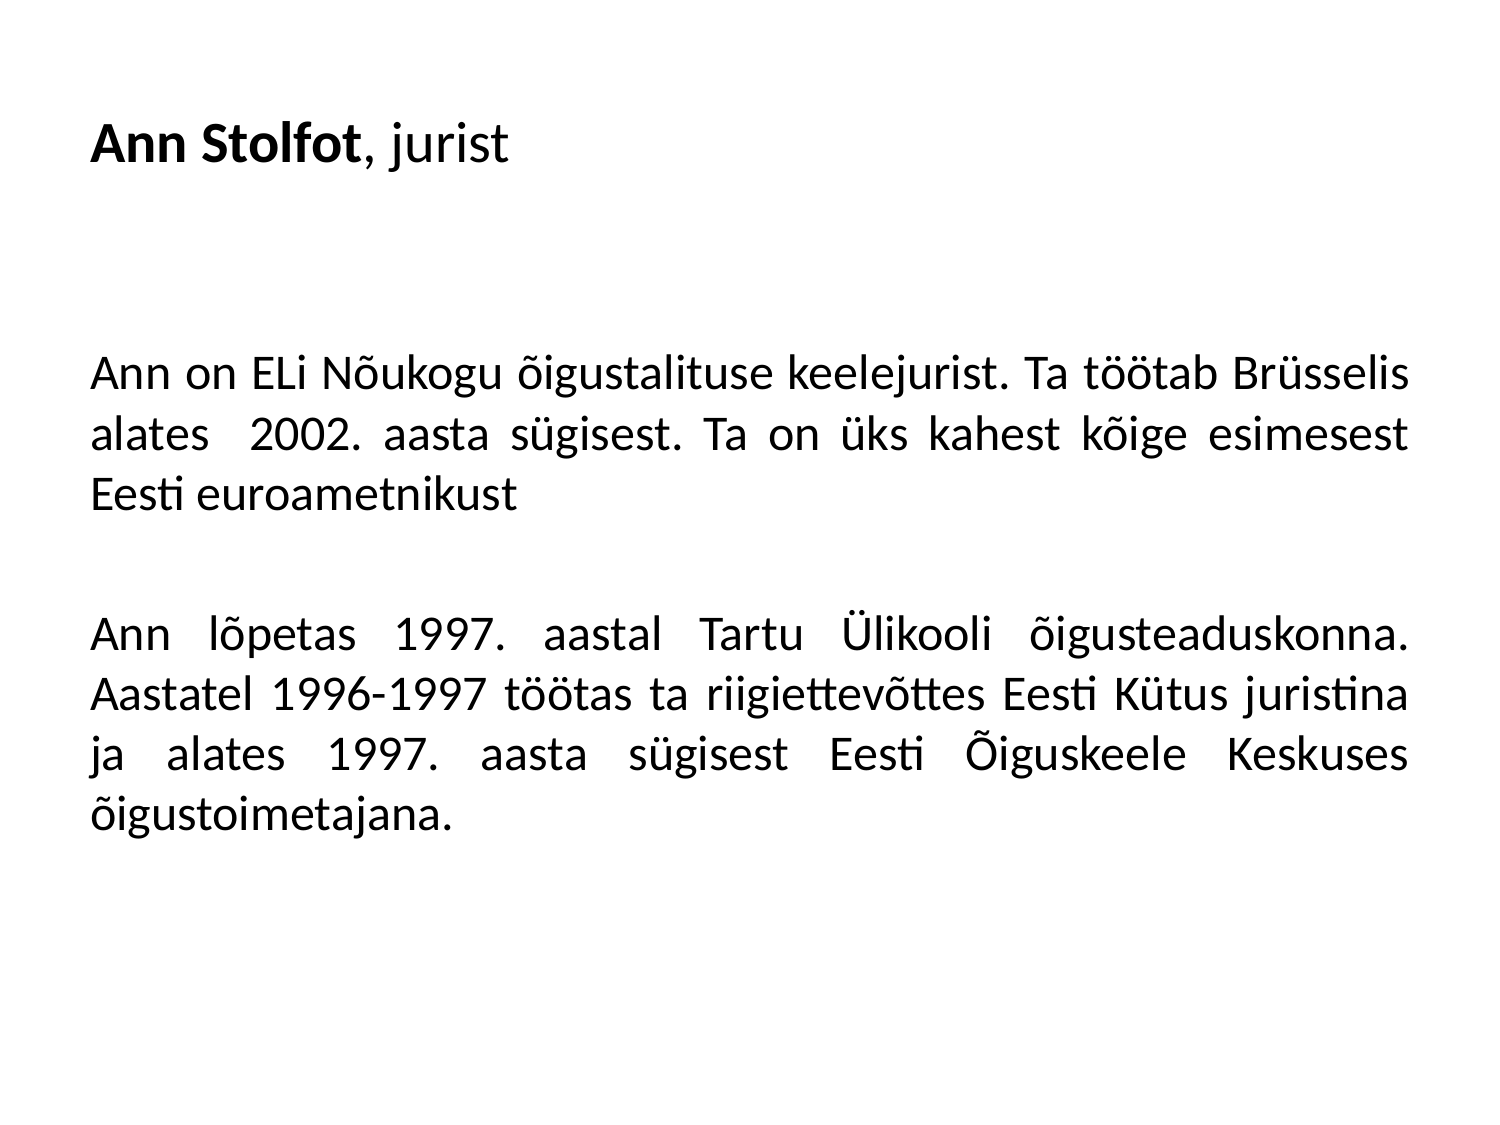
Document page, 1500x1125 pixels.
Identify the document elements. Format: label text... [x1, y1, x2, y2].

list Ann on ELi Nõukogu õigustalituse keelejurist. Ta töötab Brüsselis alates 2002. aasta sügisest. Ta on üks kahest kõige esimesest Eesti euroametnikust Ann lõpetas 1997. aastal Tartu Ülikooli õigusteaduskonna. Aastatel 1996-1997 töötas ta riigiettevõttes Eesti Kütus juristina ja alates 1997. aasta sügisest Eesti Õiguskeele Keskuses õigustoimetajana. [75, 262, 1425, 1005]
title Ann Stolfot, jurist [75, 45, 1425, 233]
